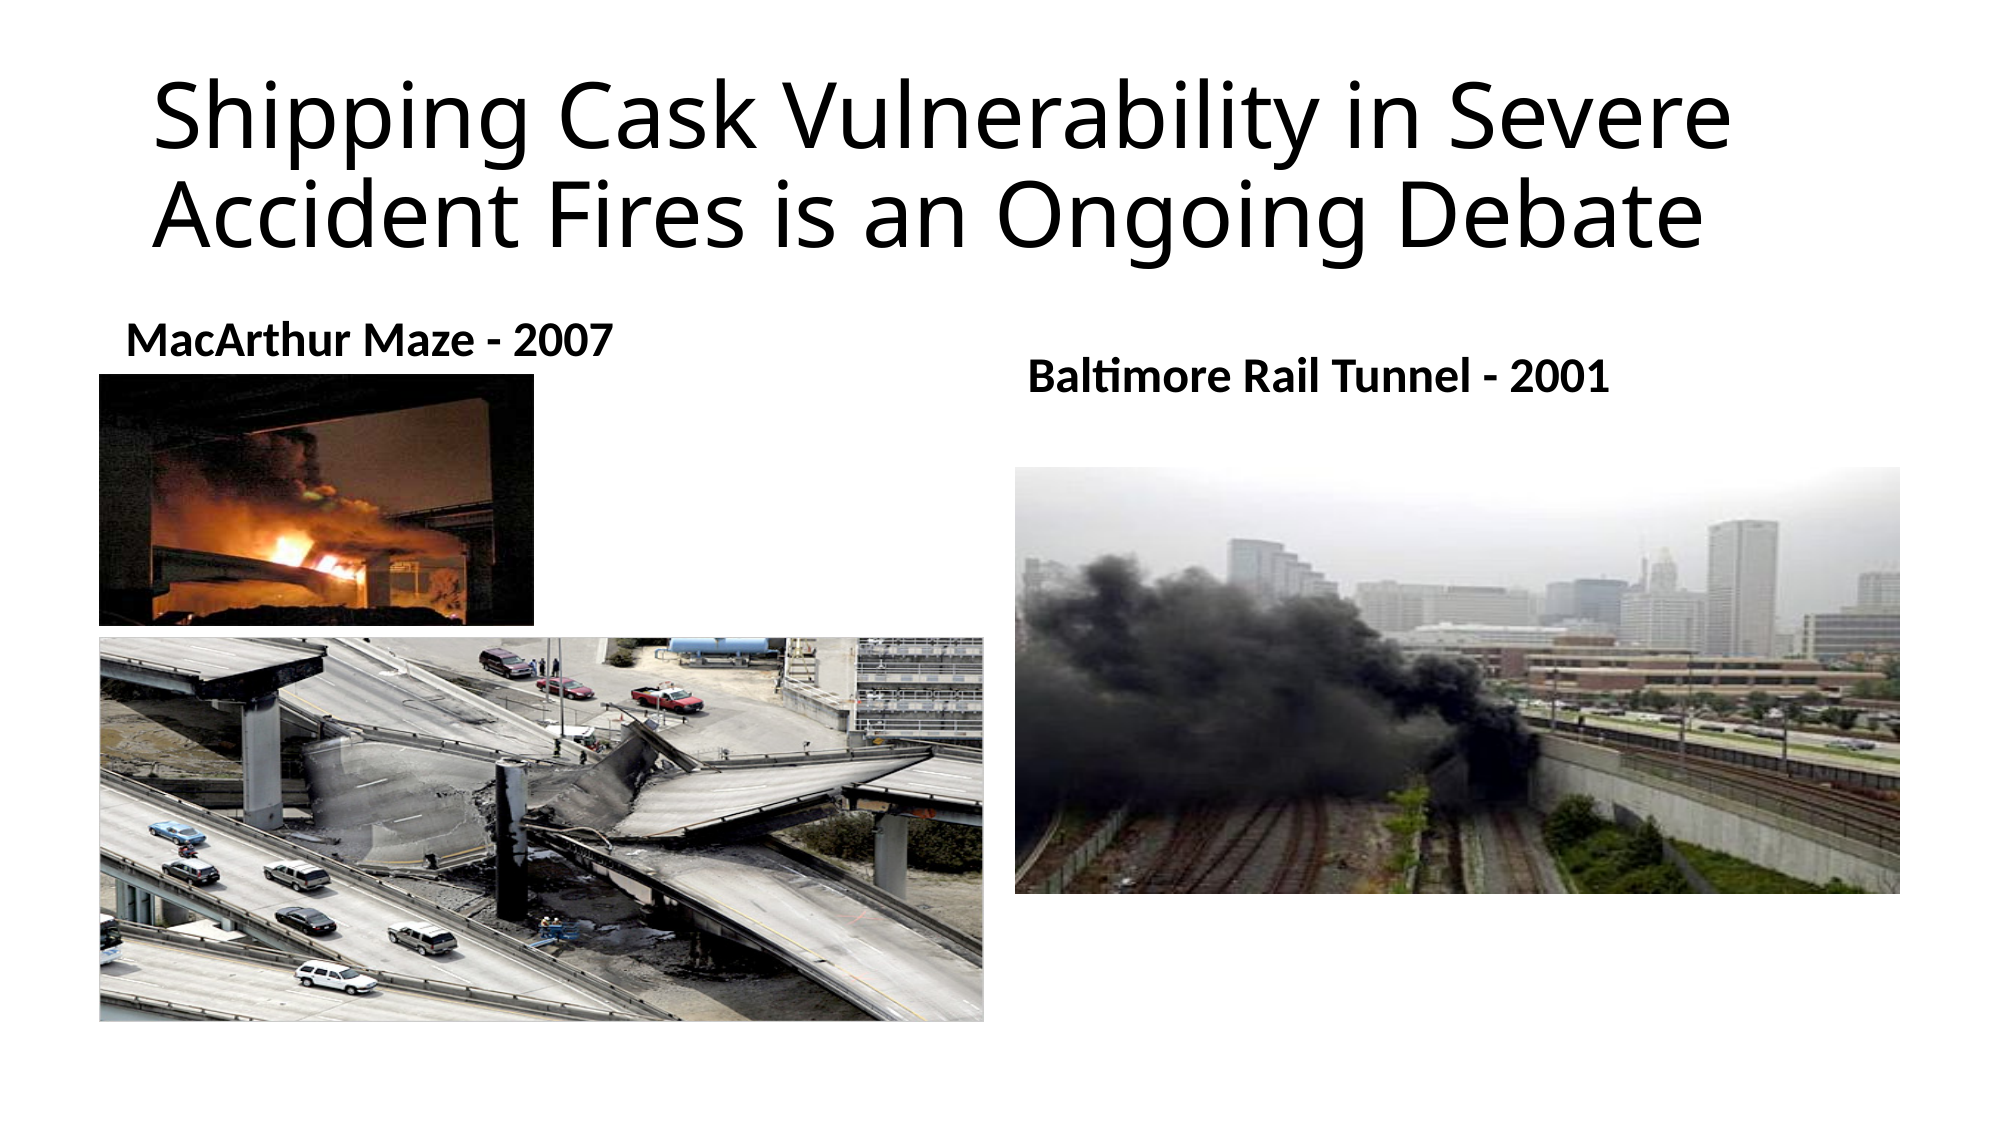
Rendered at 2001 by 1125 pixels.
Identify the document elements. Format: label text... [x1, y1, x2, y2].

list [99, 637, 984, 1022]
title Shipping Cask Vulnerability in Severe Accident Fires is an Ongoing Debate [137, 59, 1863, 278]
list MacArthur Maze - 2007 [110, 239, 957, 375]
picture [99, 374, 534, 626]
list Baltimore Rail Tunnel - 2001 [1012, 275, 1863, 411]
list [1015, 467, 1900, 894]
